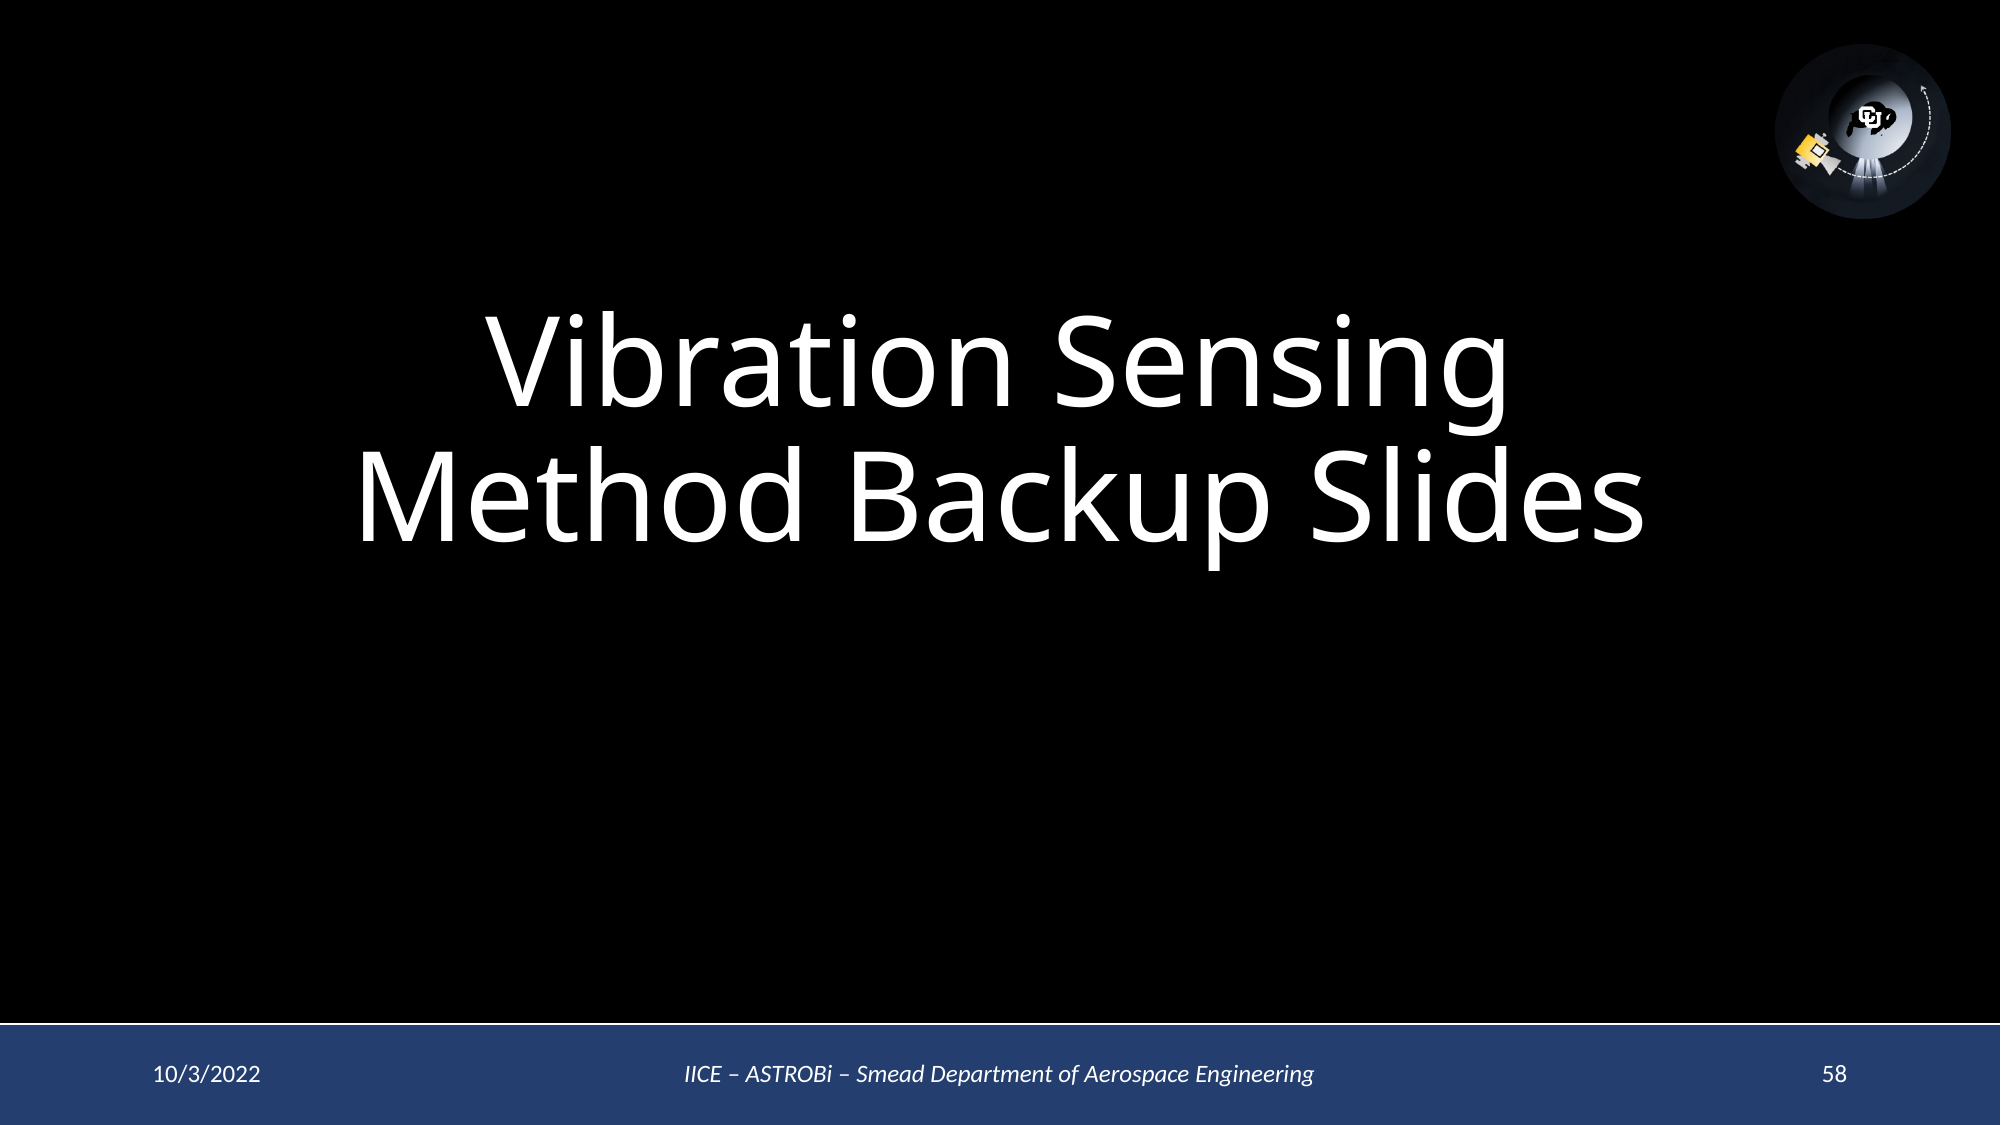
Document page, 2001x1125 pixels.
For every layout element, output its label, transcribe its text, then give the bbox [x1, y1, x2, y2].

picture [1753, 22, 1972, 240]
title Vibration Sensing Method Backup Slides [249, 184, 1750, 576]
footer IICE – ASTROBi – Smead Department of Aerospace Engineering [662, 1042, 1338, 1103]
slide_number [137, 1042, 588, 1103]
slide_number 58 [1412, 1042, 1863, 1103]
